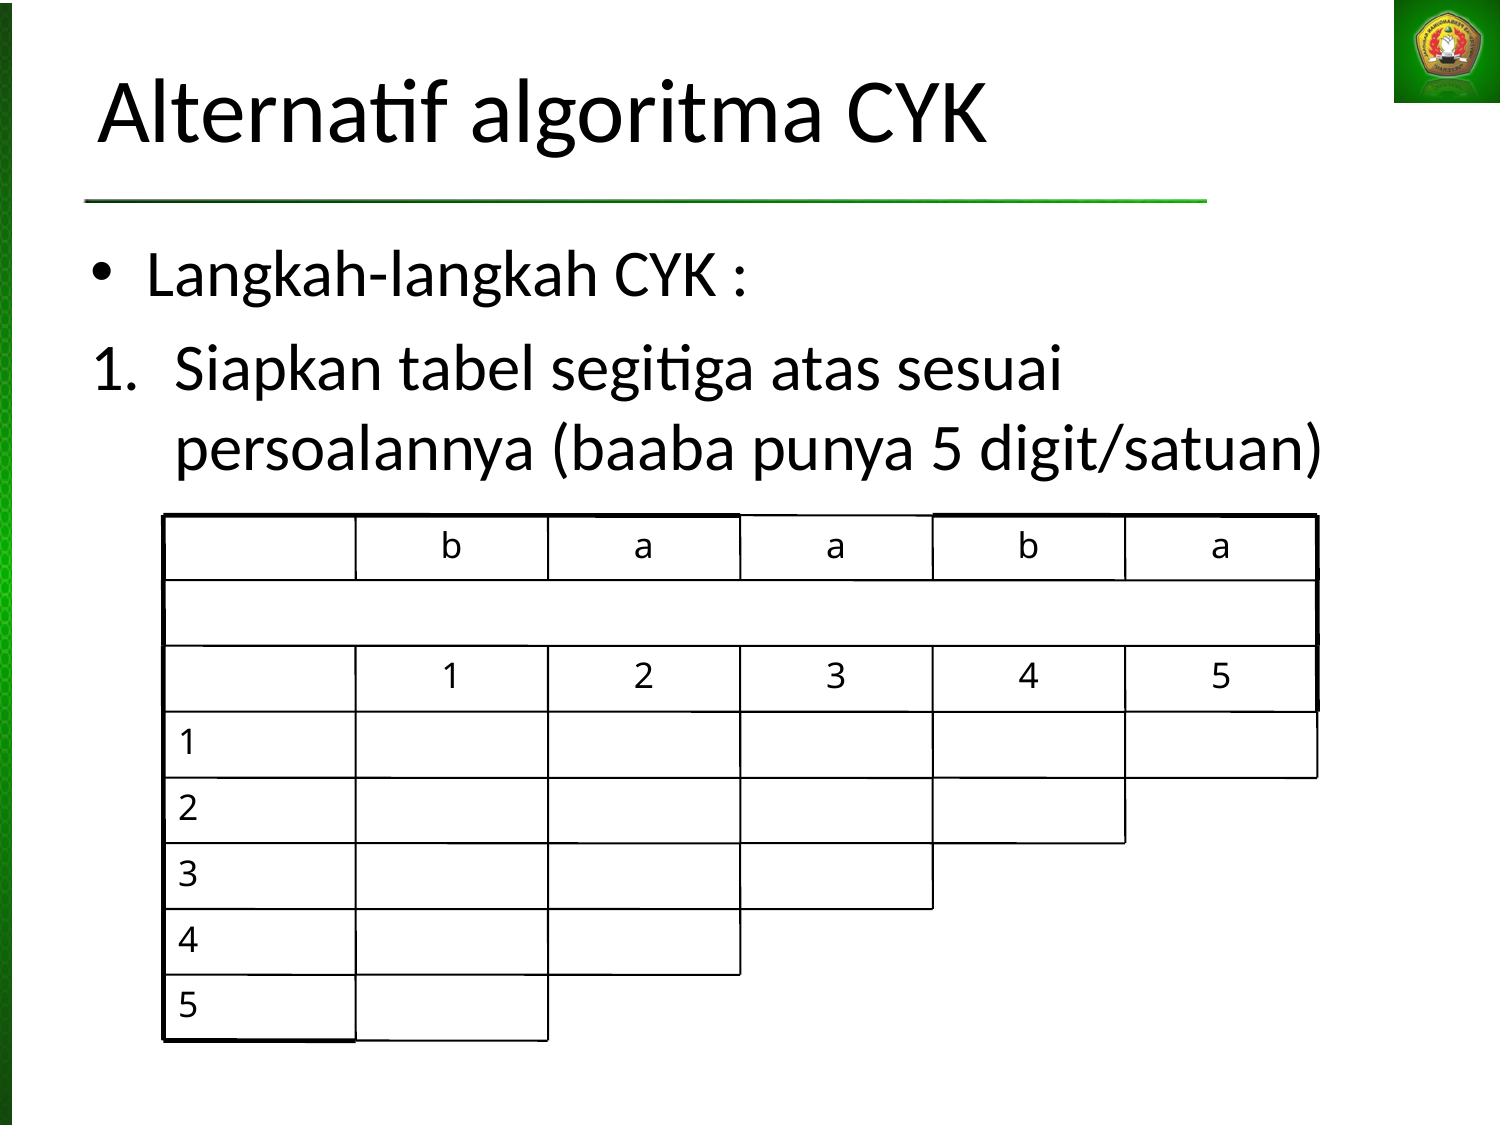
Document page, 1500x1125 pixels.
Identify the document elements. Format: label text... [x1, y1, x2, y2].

title Alternatif algoritma CYK [82, 11, 1432, 200]
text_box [163, 514, 1318, 1041]
picture [0, 3, 12, 1125]
list Langkah-langkah CYK : Siapkan tabel segitiga atas sesuai persoalannya (baaba punya 5 digit/satuan) [75, 222, 1425, 1005]
picture [1394, 0, 1500, 103]
